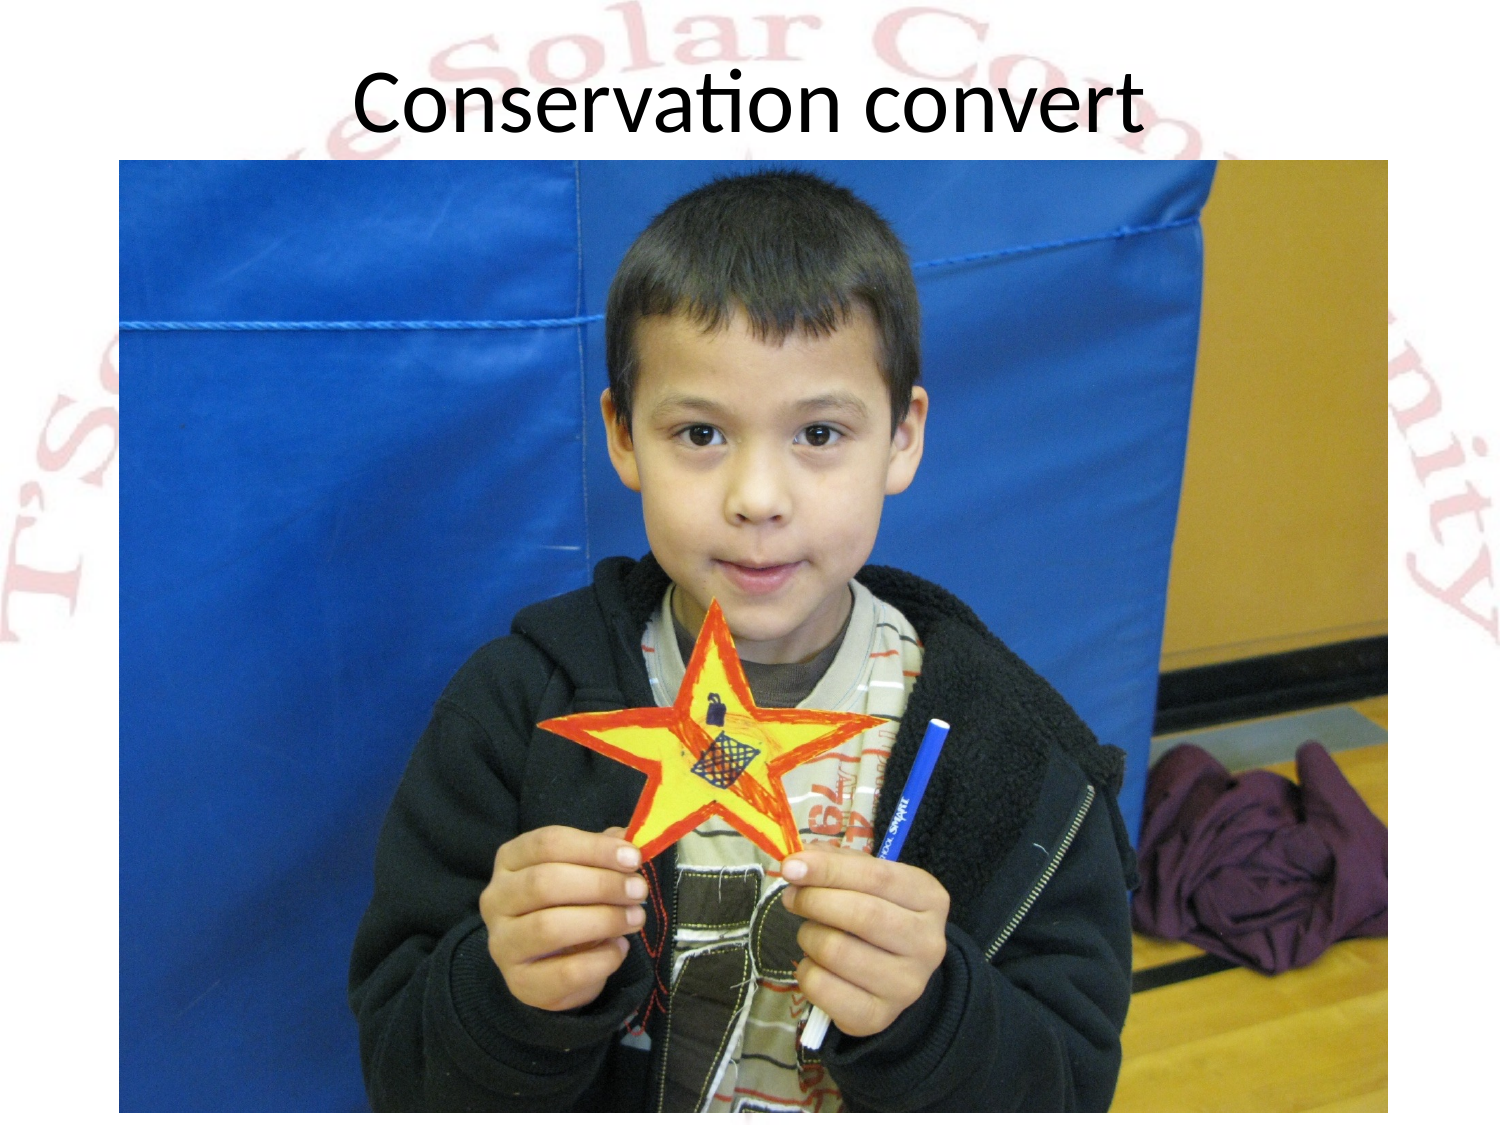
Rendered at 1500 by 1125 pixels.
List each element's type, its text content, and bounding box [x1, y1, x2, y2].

picture [0, 0, 1500, 1125]
title Conservation convert [74, 30, 1426, 162]
